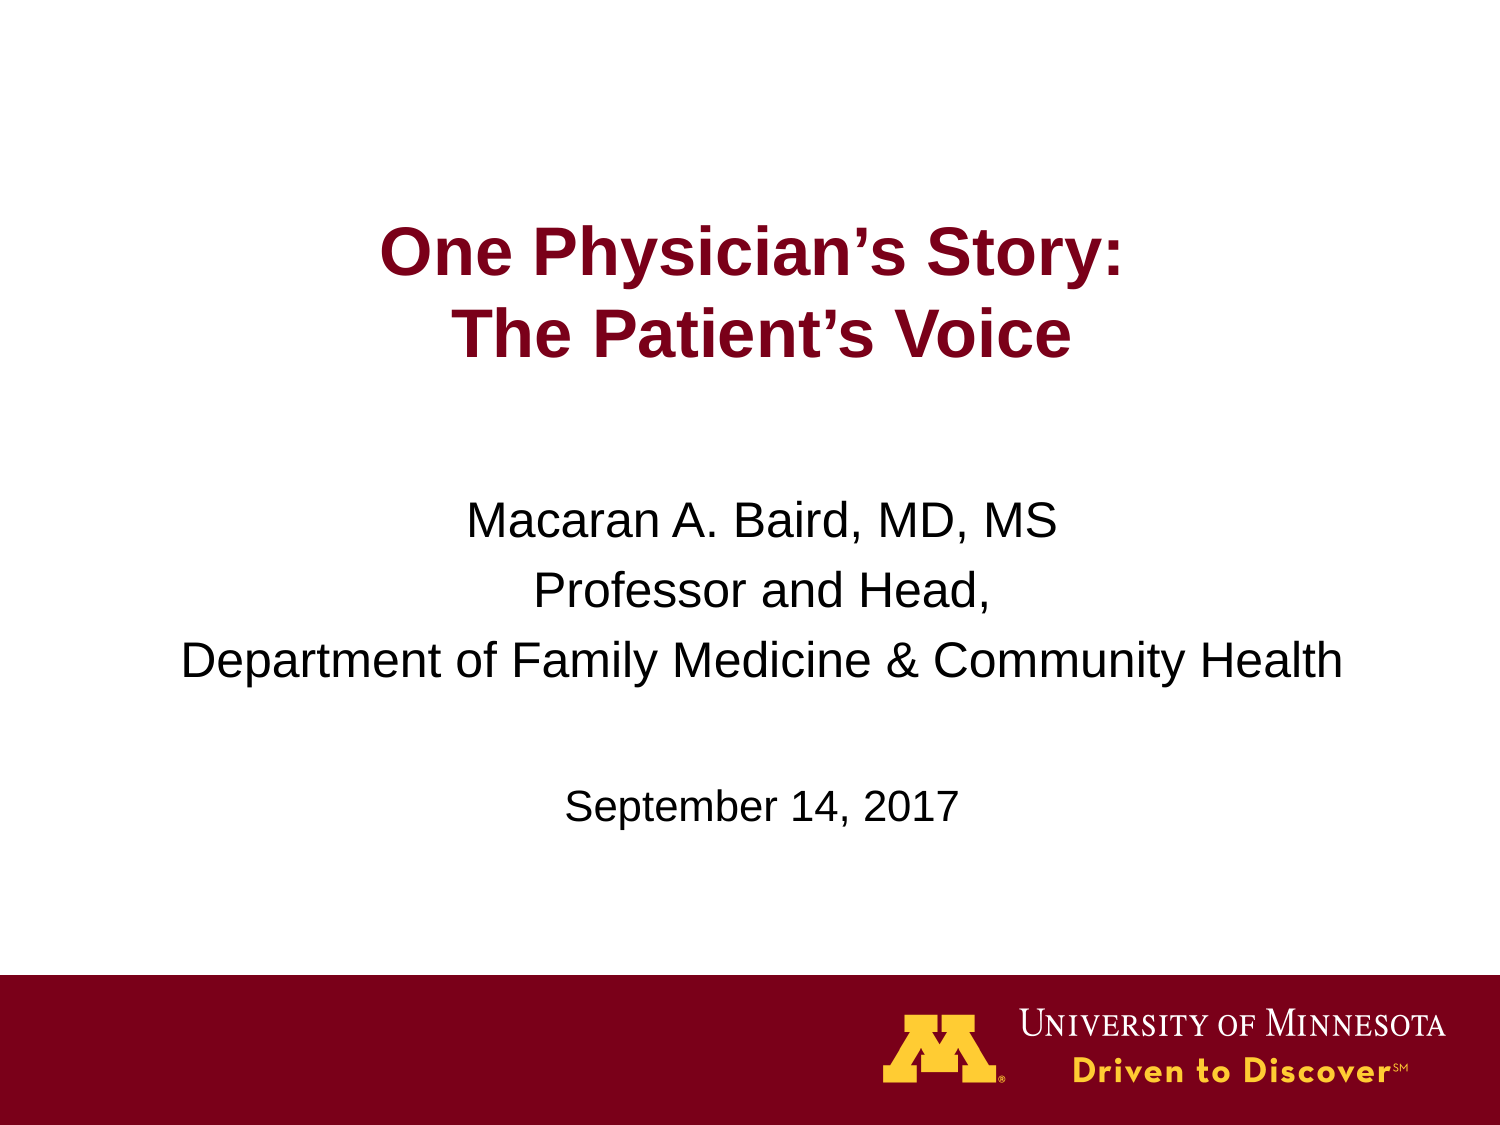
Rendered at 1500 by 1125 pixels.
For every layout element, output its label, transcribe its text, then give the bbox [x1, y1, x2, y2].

subtitle Macaran A. Baird, MD, MS Professor and Head, Department of Family Medicine & Community Health September 14, 2017 [155, 480, 1370, 696]
picture [0, 975, 1500, 1125]
title One Physician’s Story: The Patient’s Voice [103, 218, 1421, 360]
